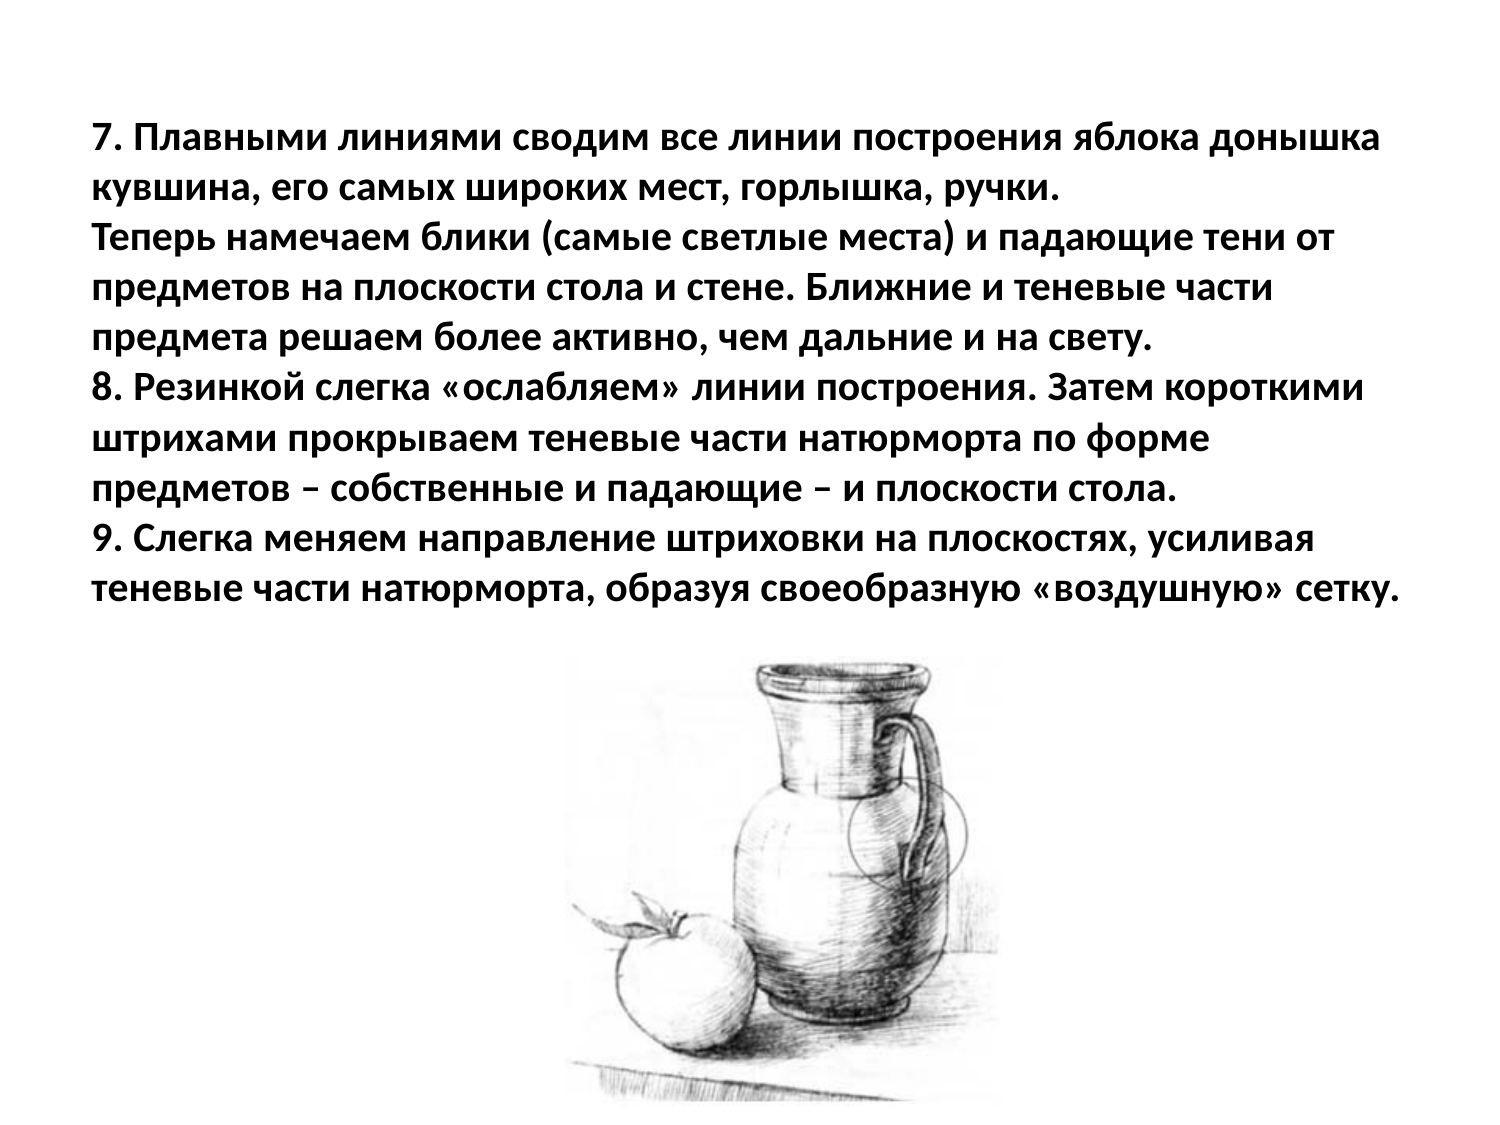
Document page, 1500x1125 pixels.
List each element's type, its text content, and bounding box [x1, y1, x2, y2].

text_box 7. Плавными линиями сводим все линии построения яблока донышка кувшина, его самых широких мест, горлышка, ручки. Теперь намечаем блики (самые светлые места) и падающие тени от предметов на плоскости стола и стене. Ближние и теневые части предмета решаем более активно, чем дальние и на свету. 8. Резинкой слегка «ослабляем» линии построения. Затем короткими штрихами прокрываем теневые части натюрморта по форме предметов – собственные и падающие – и плоскости стола. 9. Слегка меняем направление штриховки на плоскостях, усиливая теневые части натюрморта, образуя своеобразную «воздушную» сетку. [76, 101, 1424, 617]
picture [489, 655, 1116, 1125]
